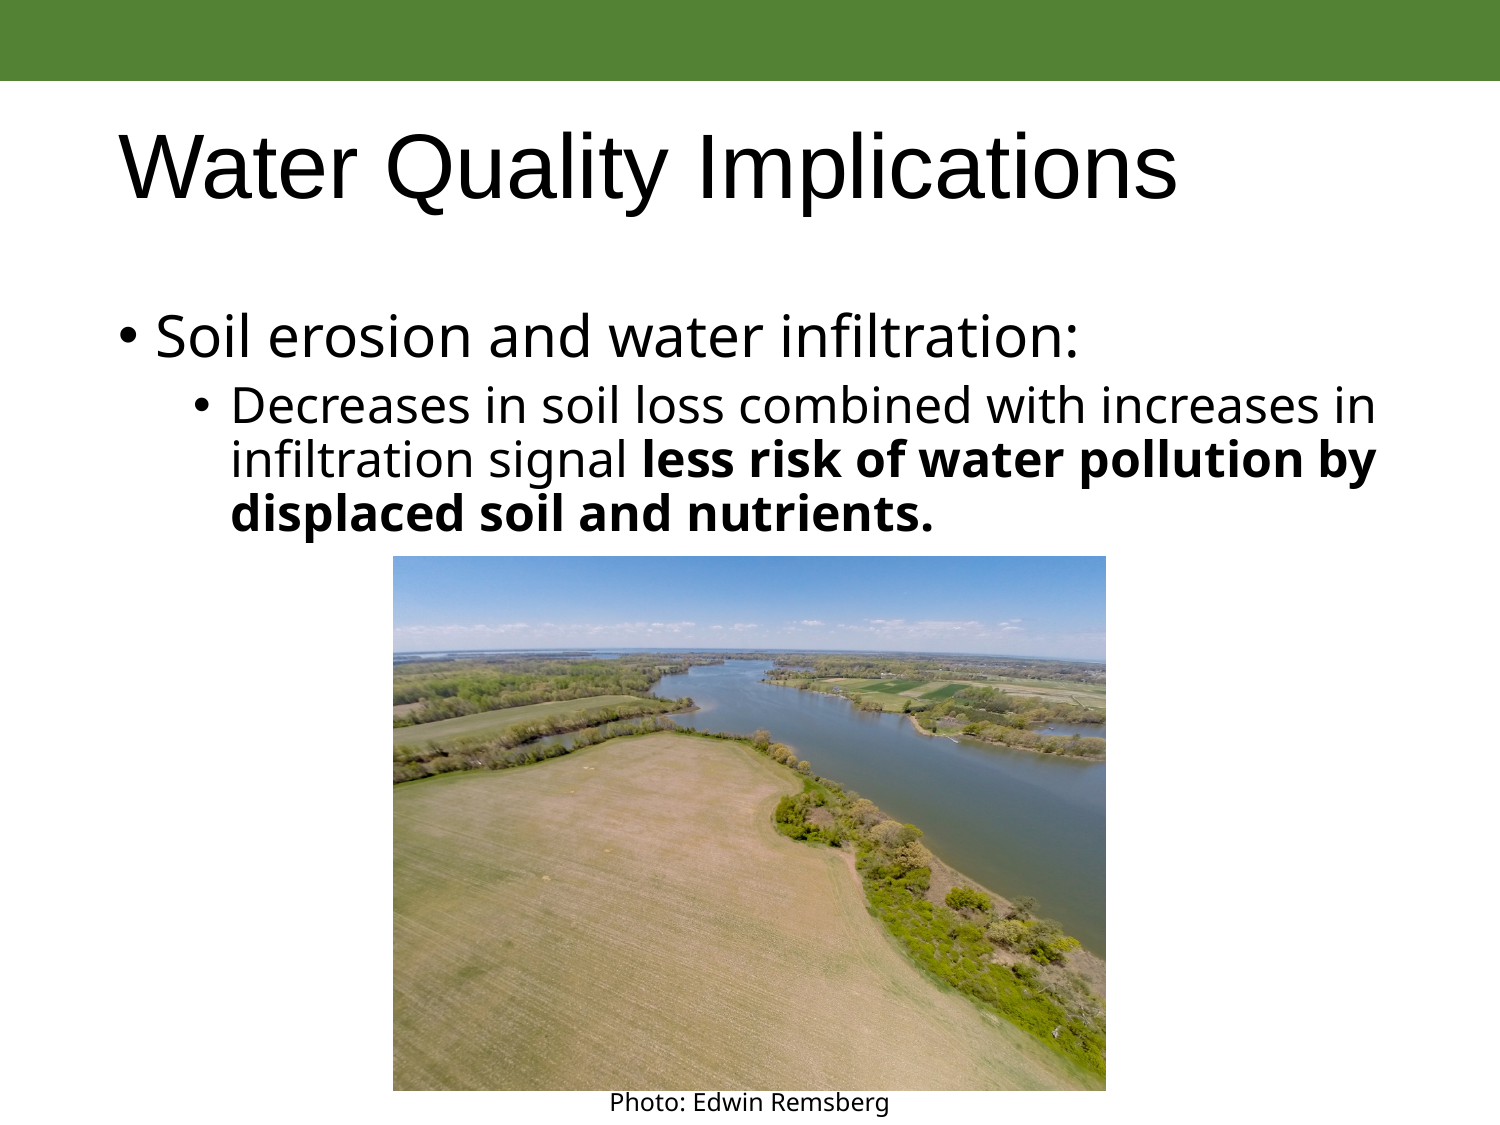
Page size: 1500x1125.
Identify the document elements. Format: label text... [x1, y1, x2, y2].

title Water Quality Implications [103, 82, 1397, 278]
picture [393, 556, 1106, 1091]
list Soil erosion and water infiltration: Decreases in soil loss combined with increases in infiltration signal less risk of water pollution by displaced soil and nutrients. [103, 299, 1397, 1014]
text_box Photo: Edwin Remsberg [451, 1091, 1049, 1125]
text_box [0, 0, 1500, 82]
